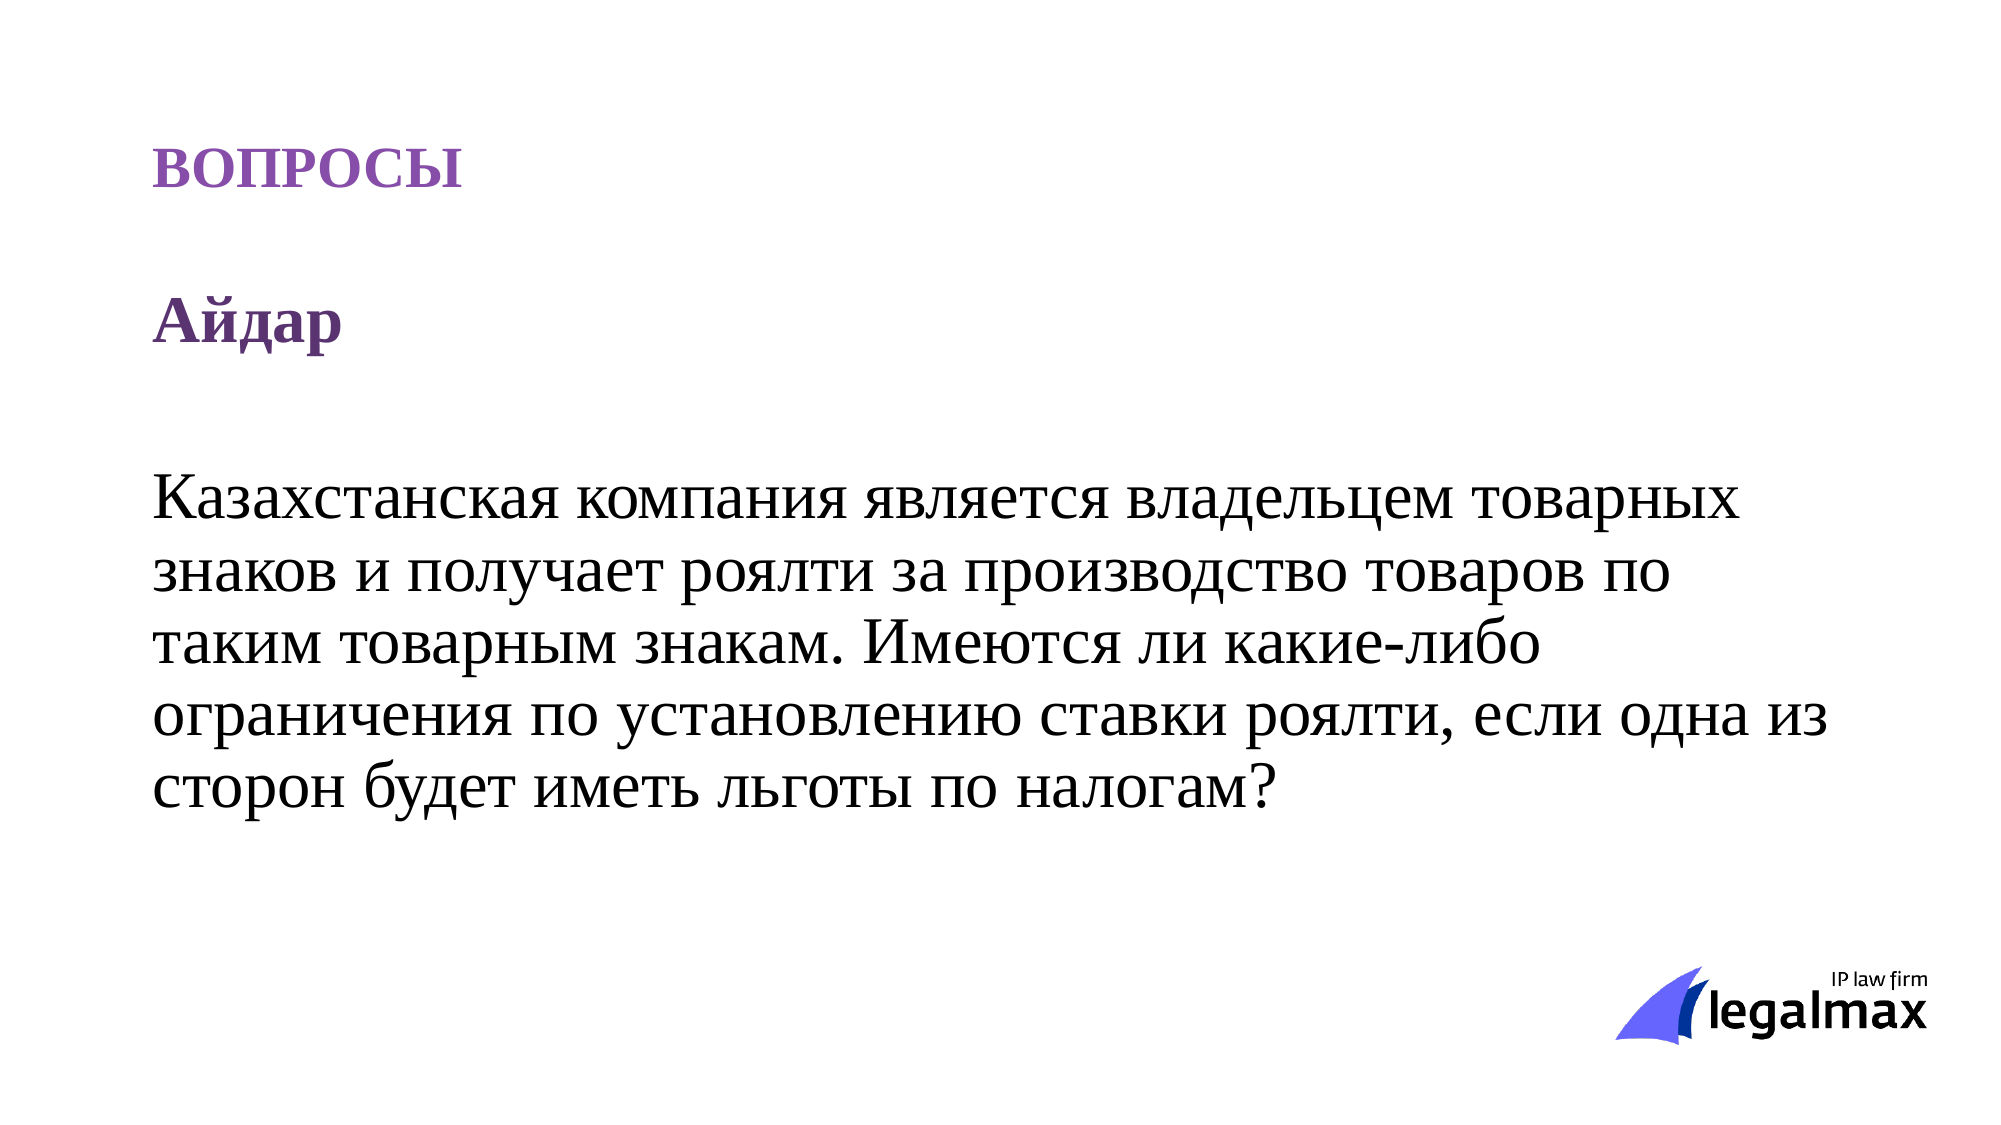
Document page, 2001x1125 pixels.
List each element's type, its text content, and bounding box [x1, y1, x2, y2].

picture [1599, 951, 1946, 1056]
title ВОПРОСЫ [137, 59, 1863, 277]
list Айдар Казахстанская компания является владельцем товарных знаков и получает роялти за производство товаров по таким товарным знакам. Имеются ли какие-либо ограничения по установлению ставки роялти, если одна из сторон будет иметь льготы по налогам? [137, 277, 1863, 1016]
